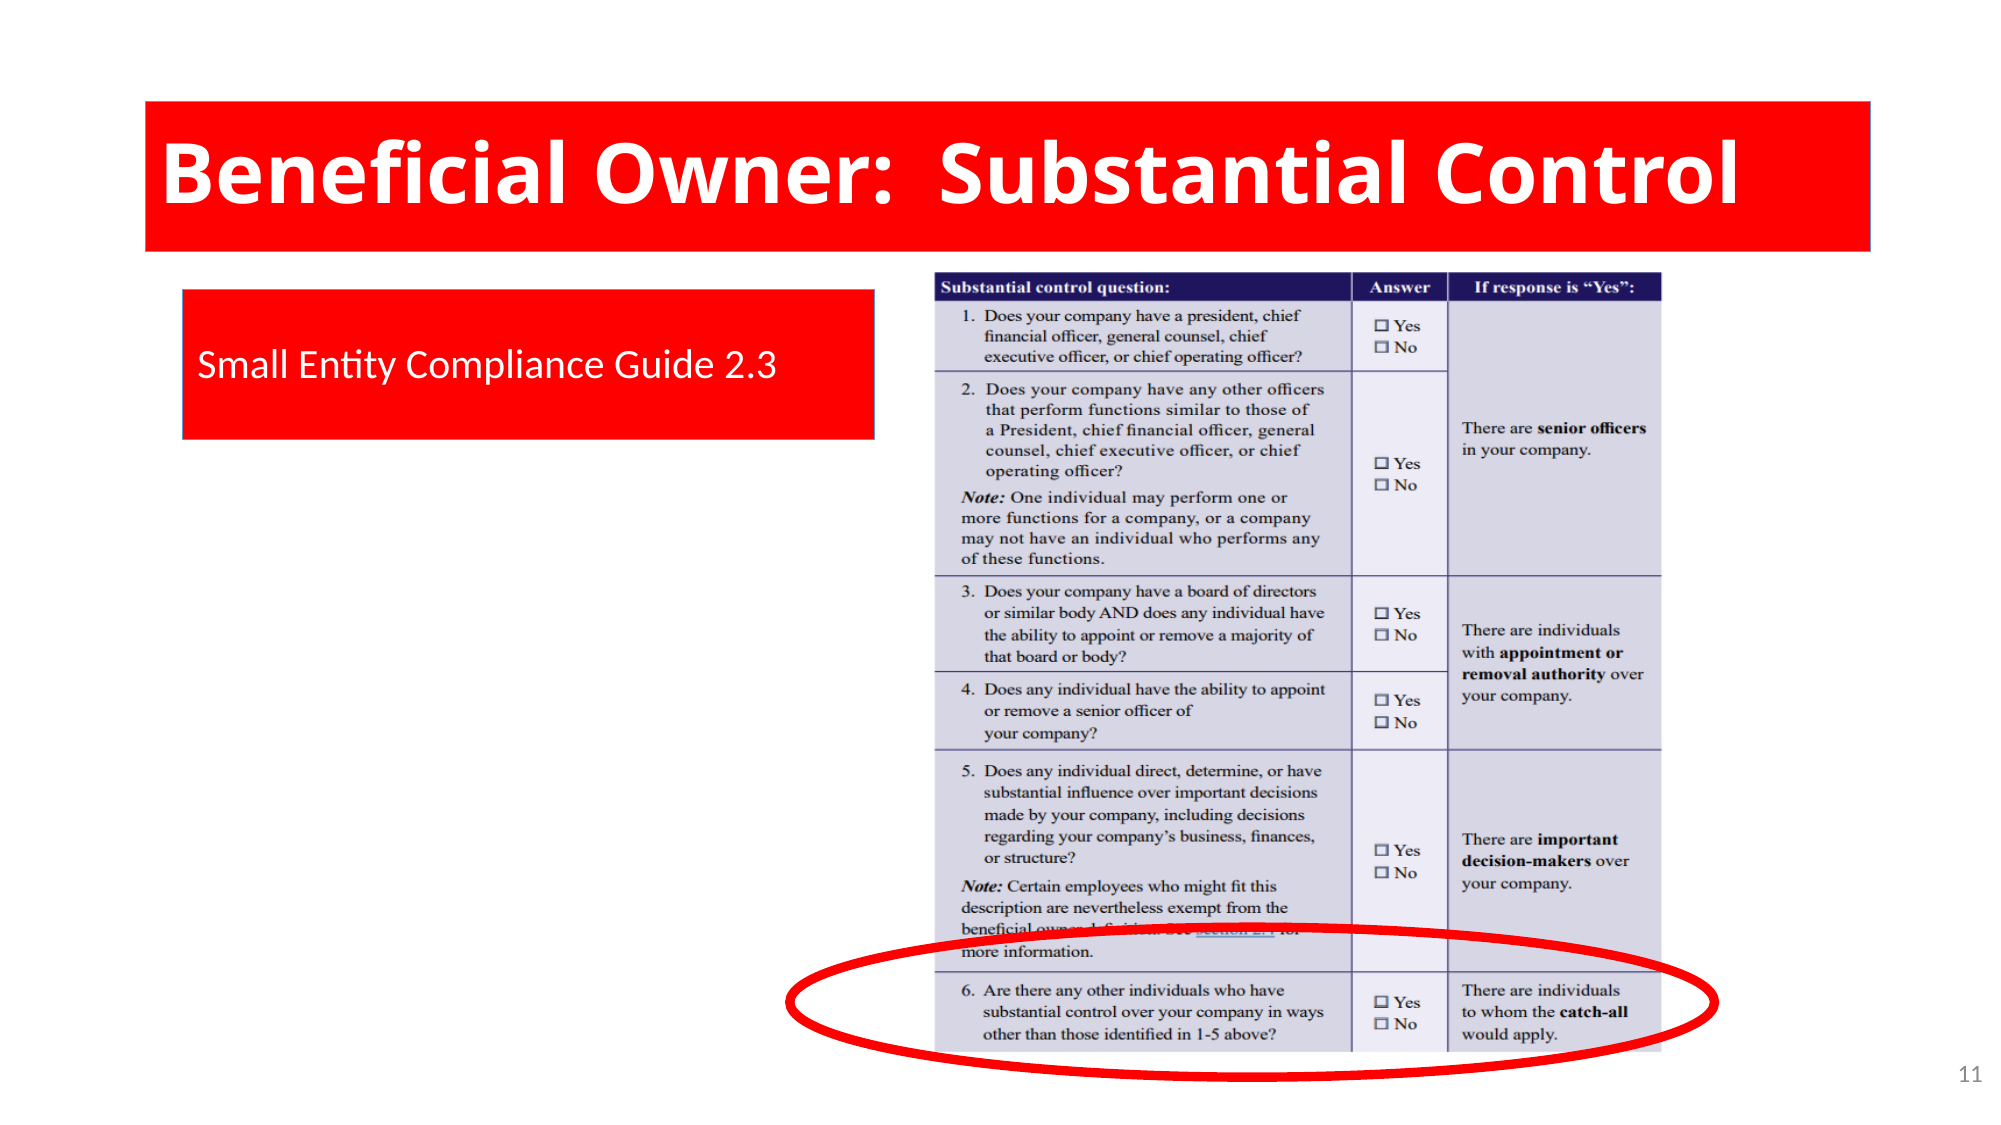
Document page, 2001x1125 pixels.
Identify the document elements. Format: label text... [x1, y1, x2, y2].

text_box Beneficial Owner: Substantial Control [145, 101, 1871, 252]
text_box [957, 1061, 1547, 1079]
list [916, 266, 1673, 1061]
text_box [1673, 970, 1716, 1035]
title Small Entity Compliance Guide 2.3 [182, 289, 875, 440]
text_box [788, 949, 916, 1055]
slide_number 11 [1547, 1042, 1998, 1103]
